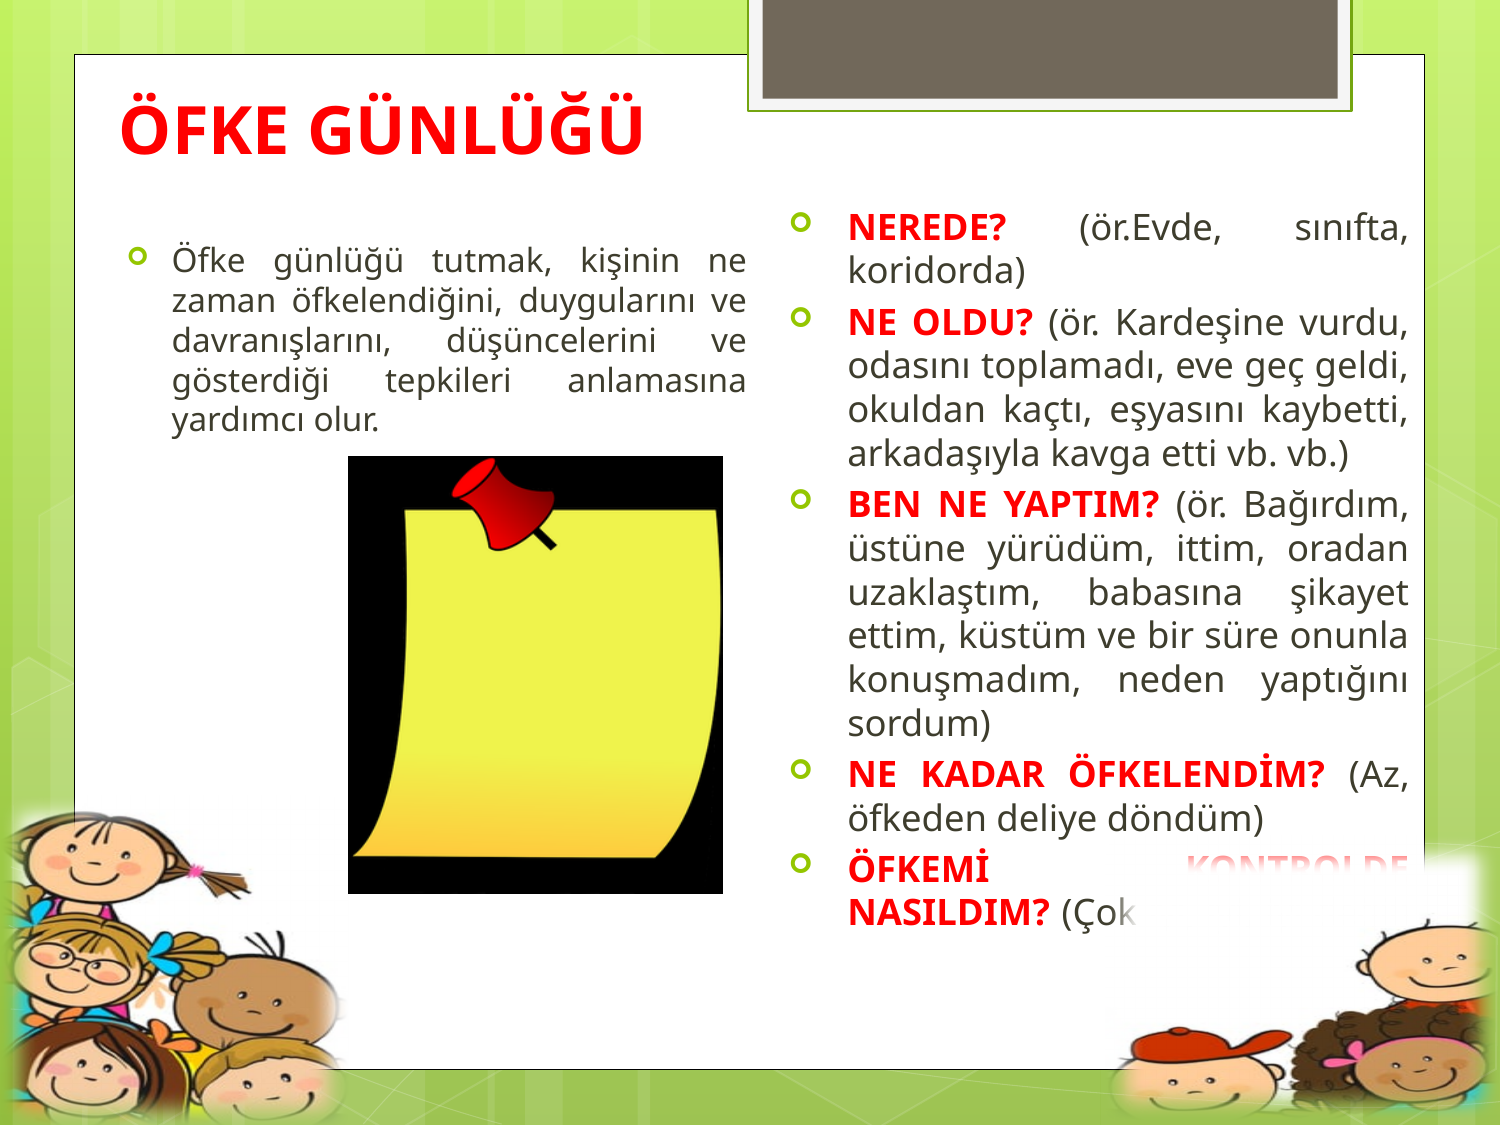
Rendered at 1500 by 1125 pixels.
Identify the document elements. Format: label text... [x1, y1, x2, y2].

list Öfke günlüğü tutmak, kişinin ne zaman öfkelendiğini, duygularını ve davranışlarını, düşüncelerini ve gösterdiği tepkileri anlamasına yardımcı olur. [100, 231, 763, 539]
picture [0, 455, 724, 1125]
picture [1104, 833, 1500, 1122]
list NEREDE? (ör.Evde, sınıfta, koridorda) NE OLDU? (ör. Kardeşine vurdu, odasını toplamadı, eve geç geldi, okuldan kaçtı, eşyasını kaybetti, arkadaşıyla kavga etti vb. vb.) BEN NE YAPTIM? (ör. Bağırdım, üstüne yürüdüm, ittim, oradan uzaklaştım, babasına şikayet ettim, küstüm ve bir süre onunla konuşmadım, neden yaptığını sordum) NE KADAR ÖFKELENDİM? (Az, öfkeden deliye döndüm) ÖFKEMİ KONTROLDE NASILDIM? (Çok iyi, iyi, iyi değil) [773, 196, 1425, 1005]
title ÖFKE GÜNLÜĞÜ [17, 125, 774, 256]
